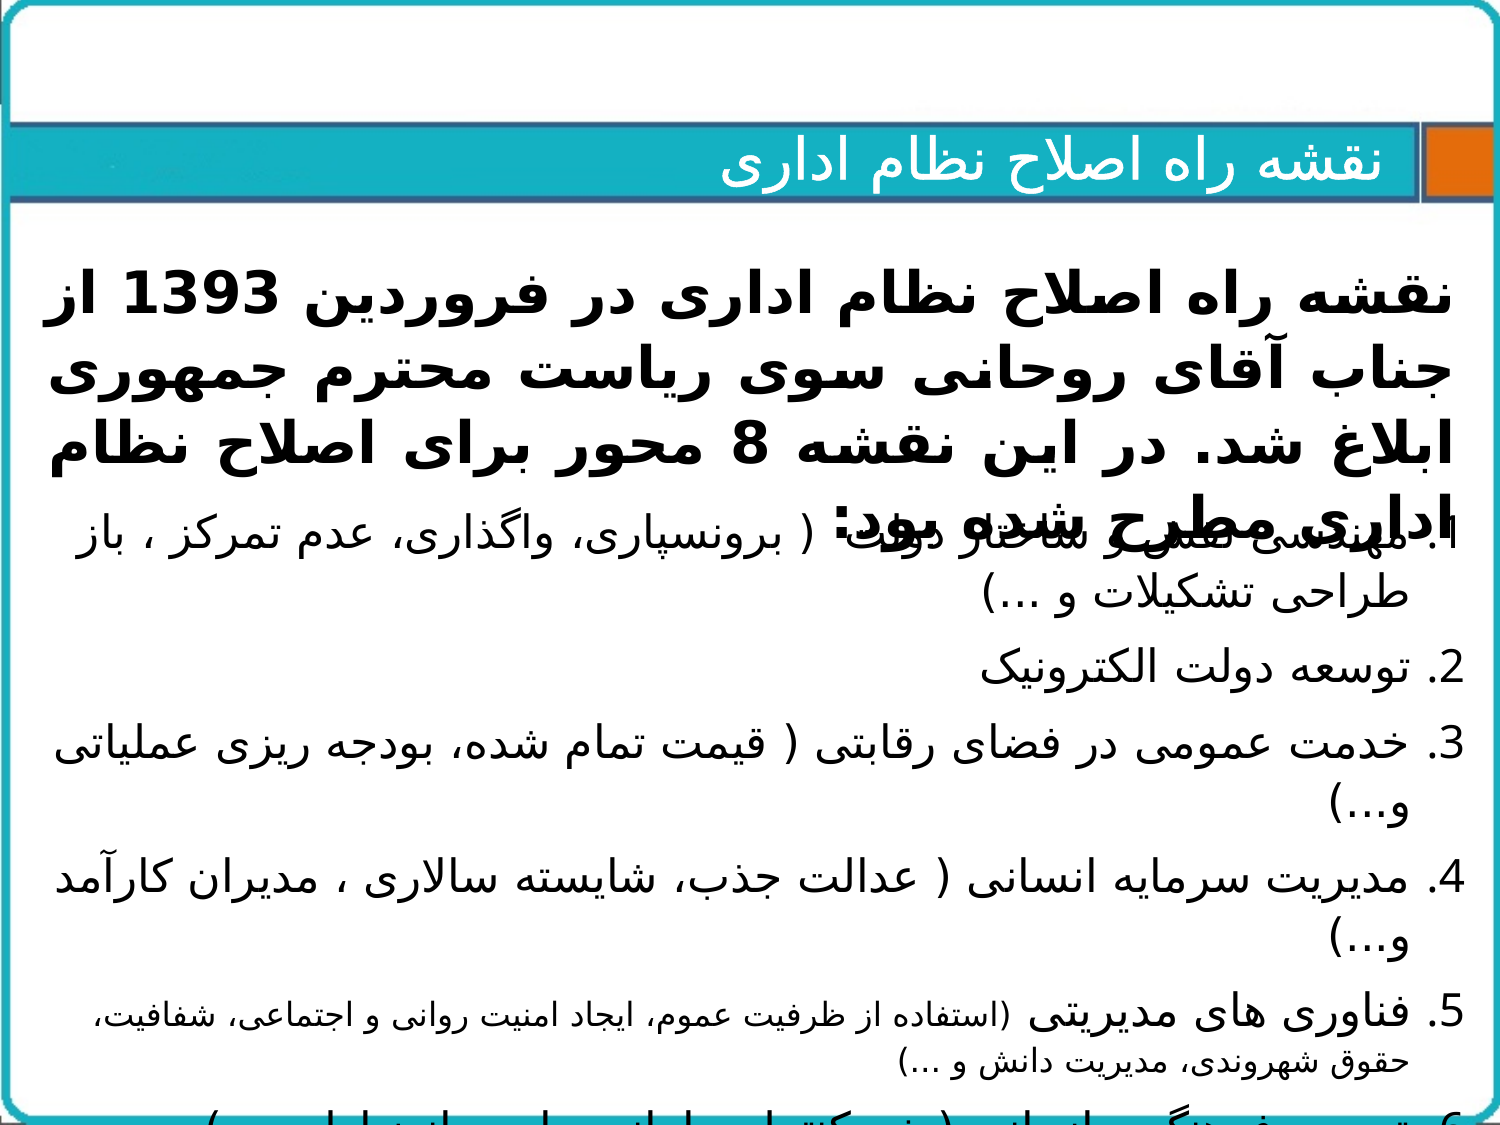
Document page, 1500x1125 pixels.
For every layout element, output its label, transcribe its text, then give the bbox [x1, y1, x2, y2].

text_box مهندسی نقش و ساختار دولت ( برونسپاری، واگذاری، عدم تمرکز ، باز طراحی تشکیلات و ...) توسعه دولت الکترونیک خدمت عمومی در فضای رقابتی ( قیمت تمام شده، بودجه ریزی عملیاتی و...) مدیریت سرمایه انسانی ( عدالت جذب، شایسته سالاری ، مدیران کارآمد و...) فناوری های مدیریتی (استفاده از ظرفیت عموم، ایجاد امنیت روانی و اجتماعی، شفافیت، حقوق شهروندی، مدیریت دانش و ...) توسعه فرهنگ سازمانی ( خودکنترلی، امانت داری، انضباط و ...) صیانت از حقوق مردم و سلامت اداری ( پاسخگویی، ایجاد اعتماد عمومی . ...) نظارت و ارزیابی ( نظارت بر برنامه های 5 ساله، نظارت کارکردی سالانه دستگاهها، نظام مند کردن نظارت همگانی) [0, 491, 1483, 1125]
text_box نقشه راه اصلاح نظام اداری [643, 113, 1400, 199]
picture [0, 0, 1500, 1125]
text_box نقشه راه اصلاح نظام اداری در فروردین 1393 از جناب آقای روحانی سوی ریاست محترم جمهوری ابلاغ شد. در این نقشه 8 محور برای اصلاح نظام اداری مطرح شده بود: [29, 243, 1471, 491]
